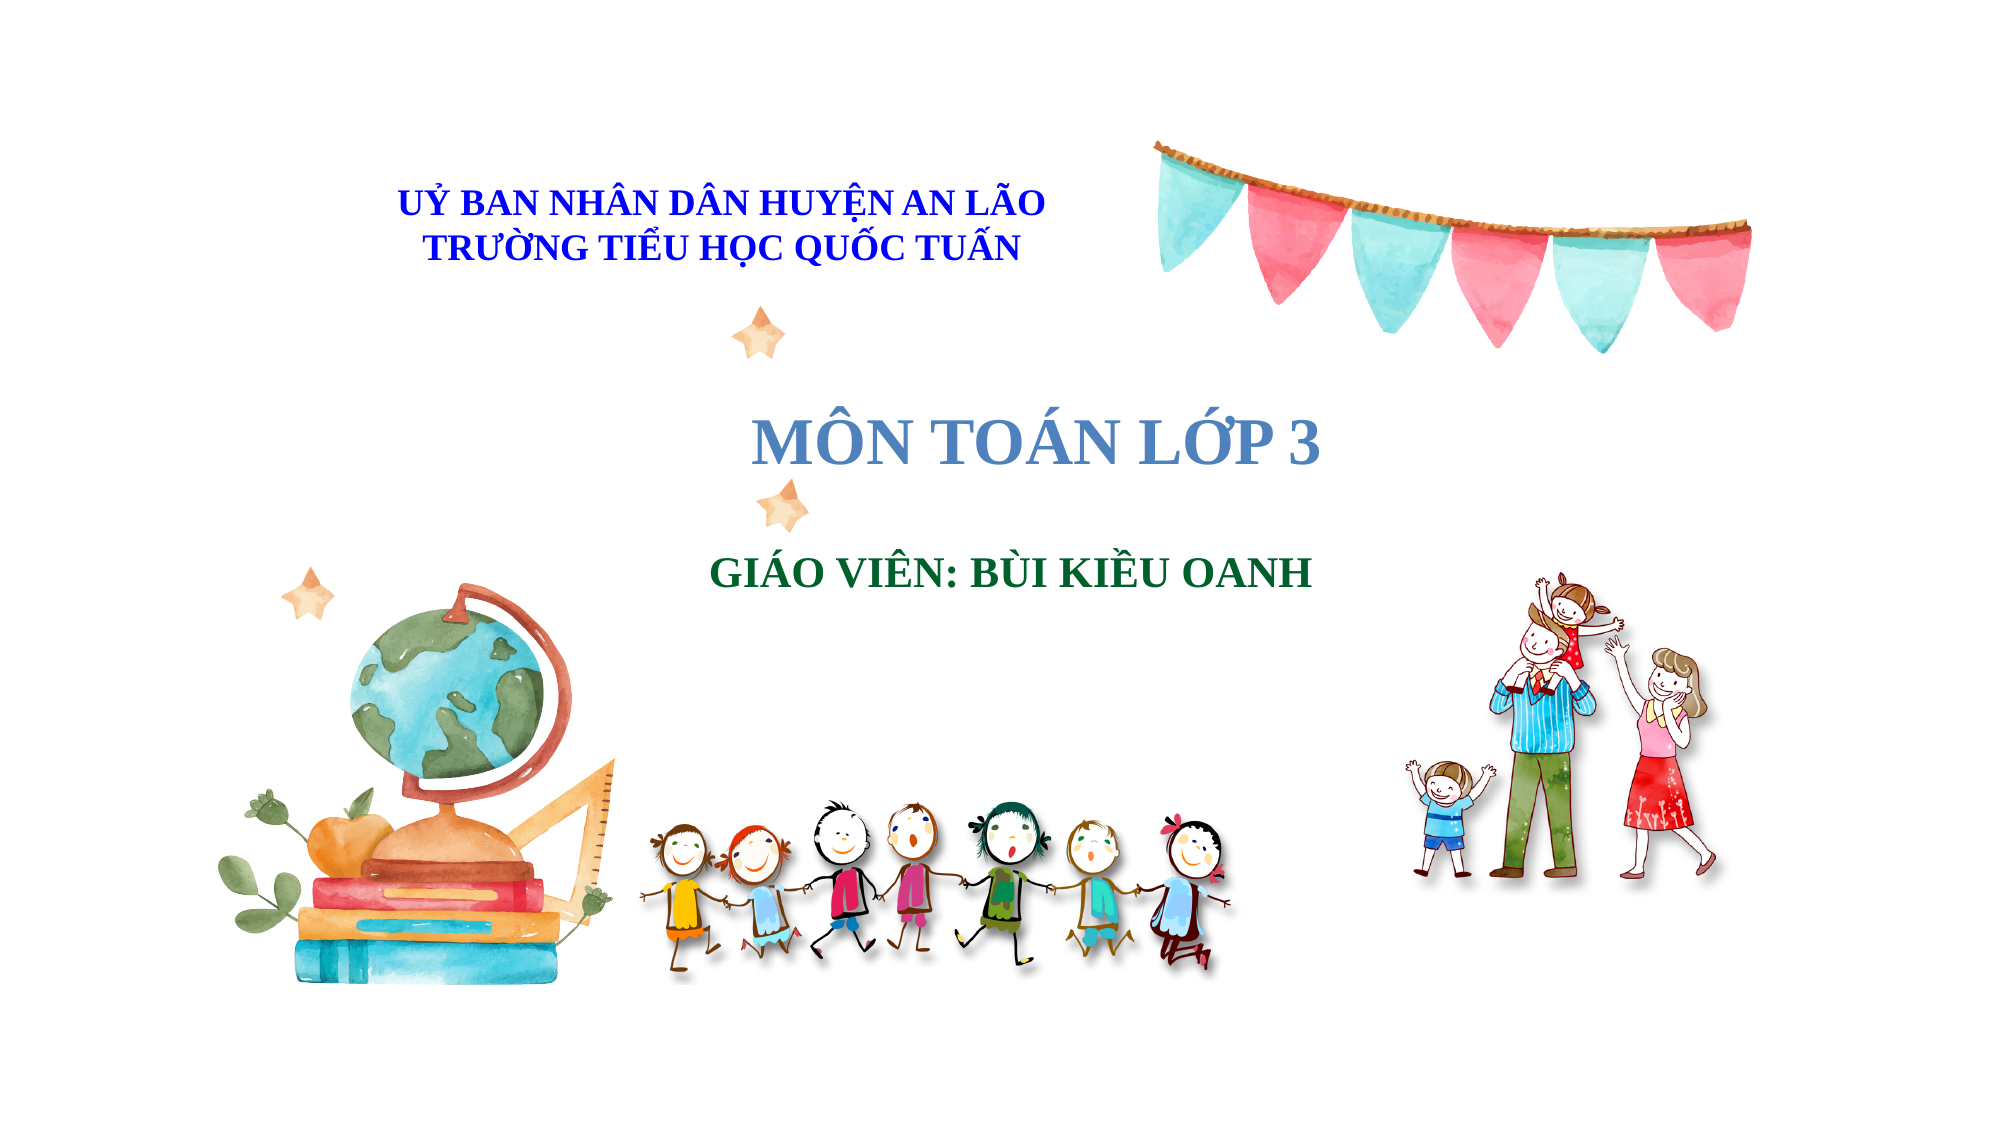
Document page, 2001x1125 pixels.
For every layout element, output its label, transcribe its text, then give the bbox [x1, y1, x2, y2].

picture [732, 454, 831, 549]
text_box UỶ BAN NHÂN DÂN HUYỆN AN LÃO TRƯỜNG TIỂU HỌC QUỐC TUẤN [382, 170, 1062, 276]
picture [217, 531, 1295, 985]
text_box GIÁO VIÊN: BÙI KIỀU OANH [694, 536, 1320, 604]
text_box MÔN TOÁN LỚP 3 [438, 390, 1636, 486]
picture [695, 276, 812, 390]
picture [1151, 140, 1752, 355]
picture [1325, 471, 1751, 966]
